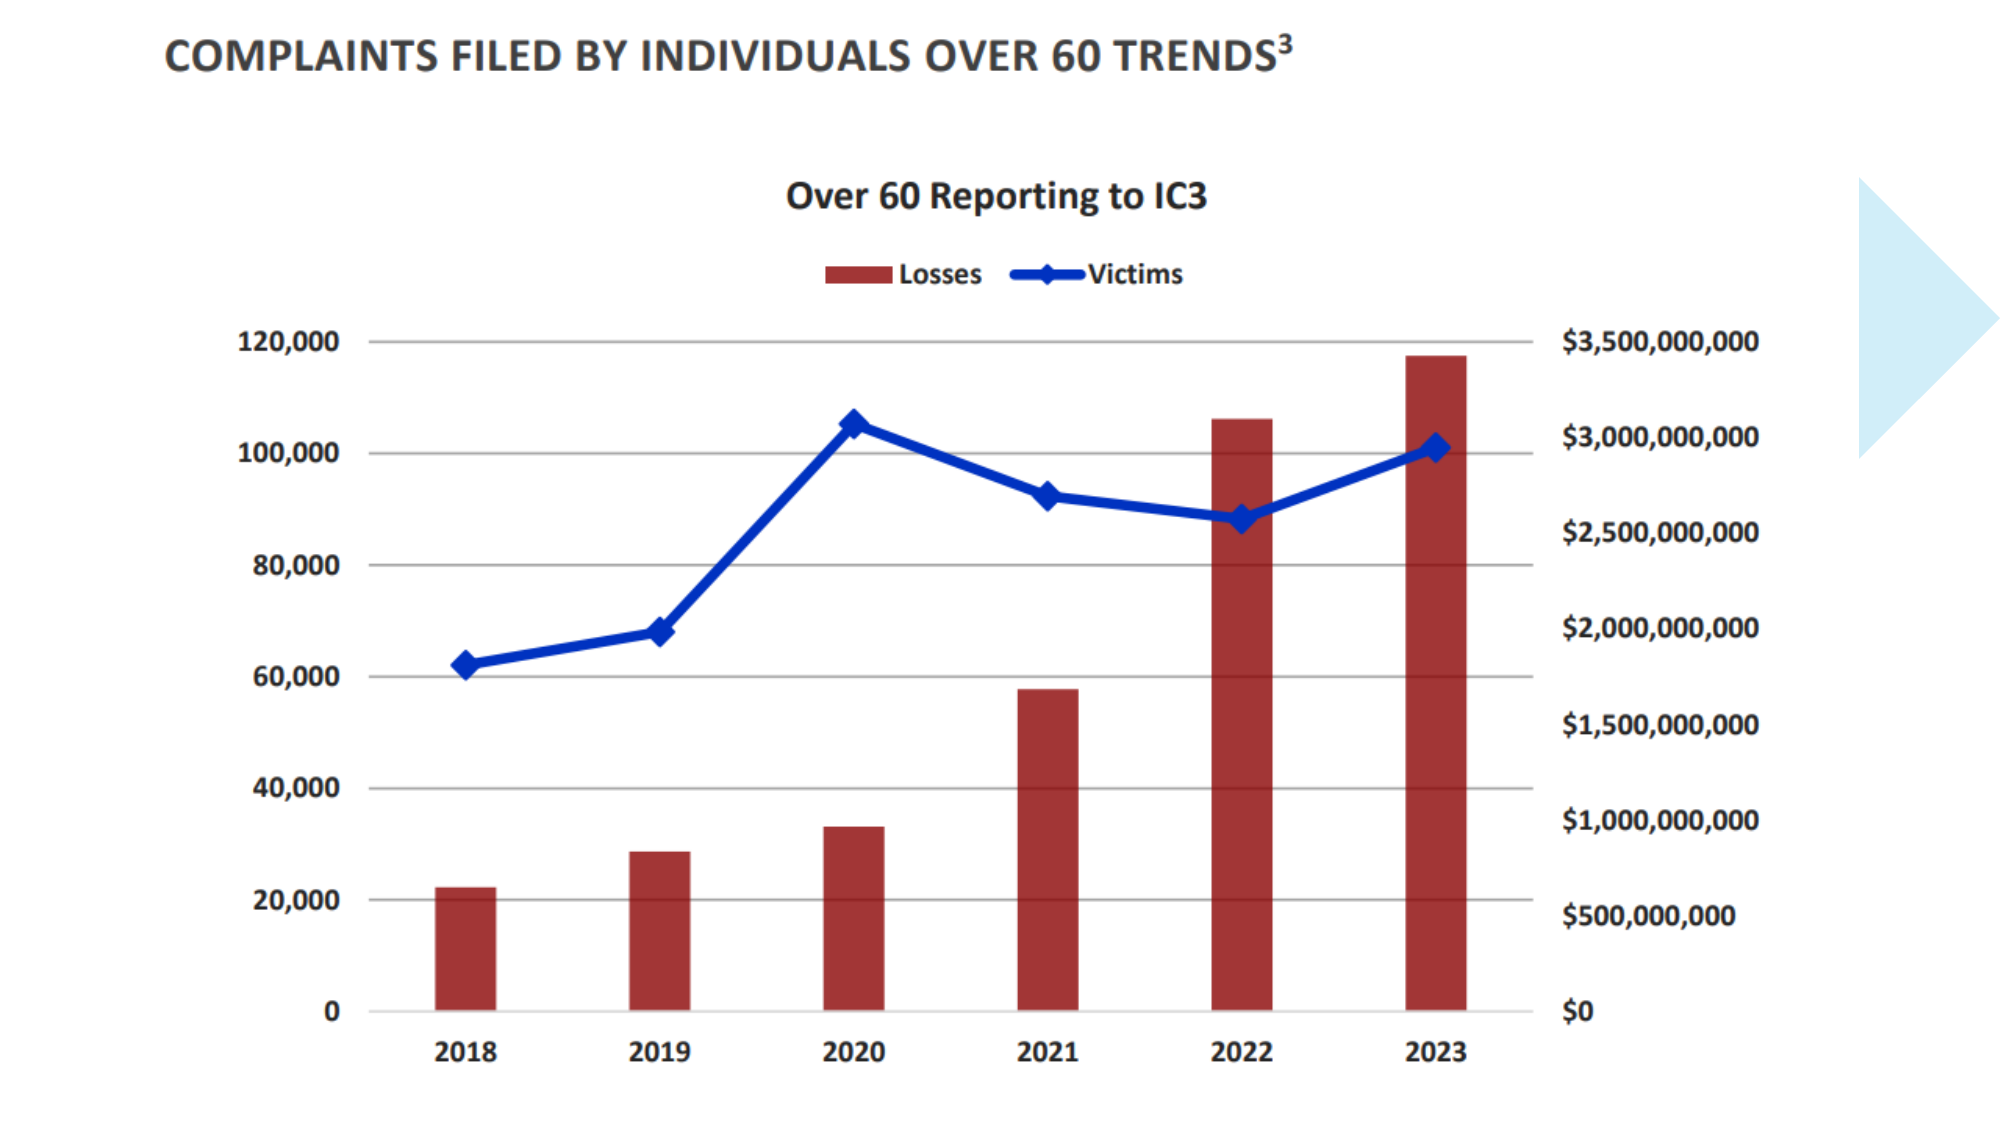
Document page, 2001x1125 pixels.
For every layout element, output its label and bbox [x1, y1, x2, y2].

picture [141, 0, 1859, 1118]
